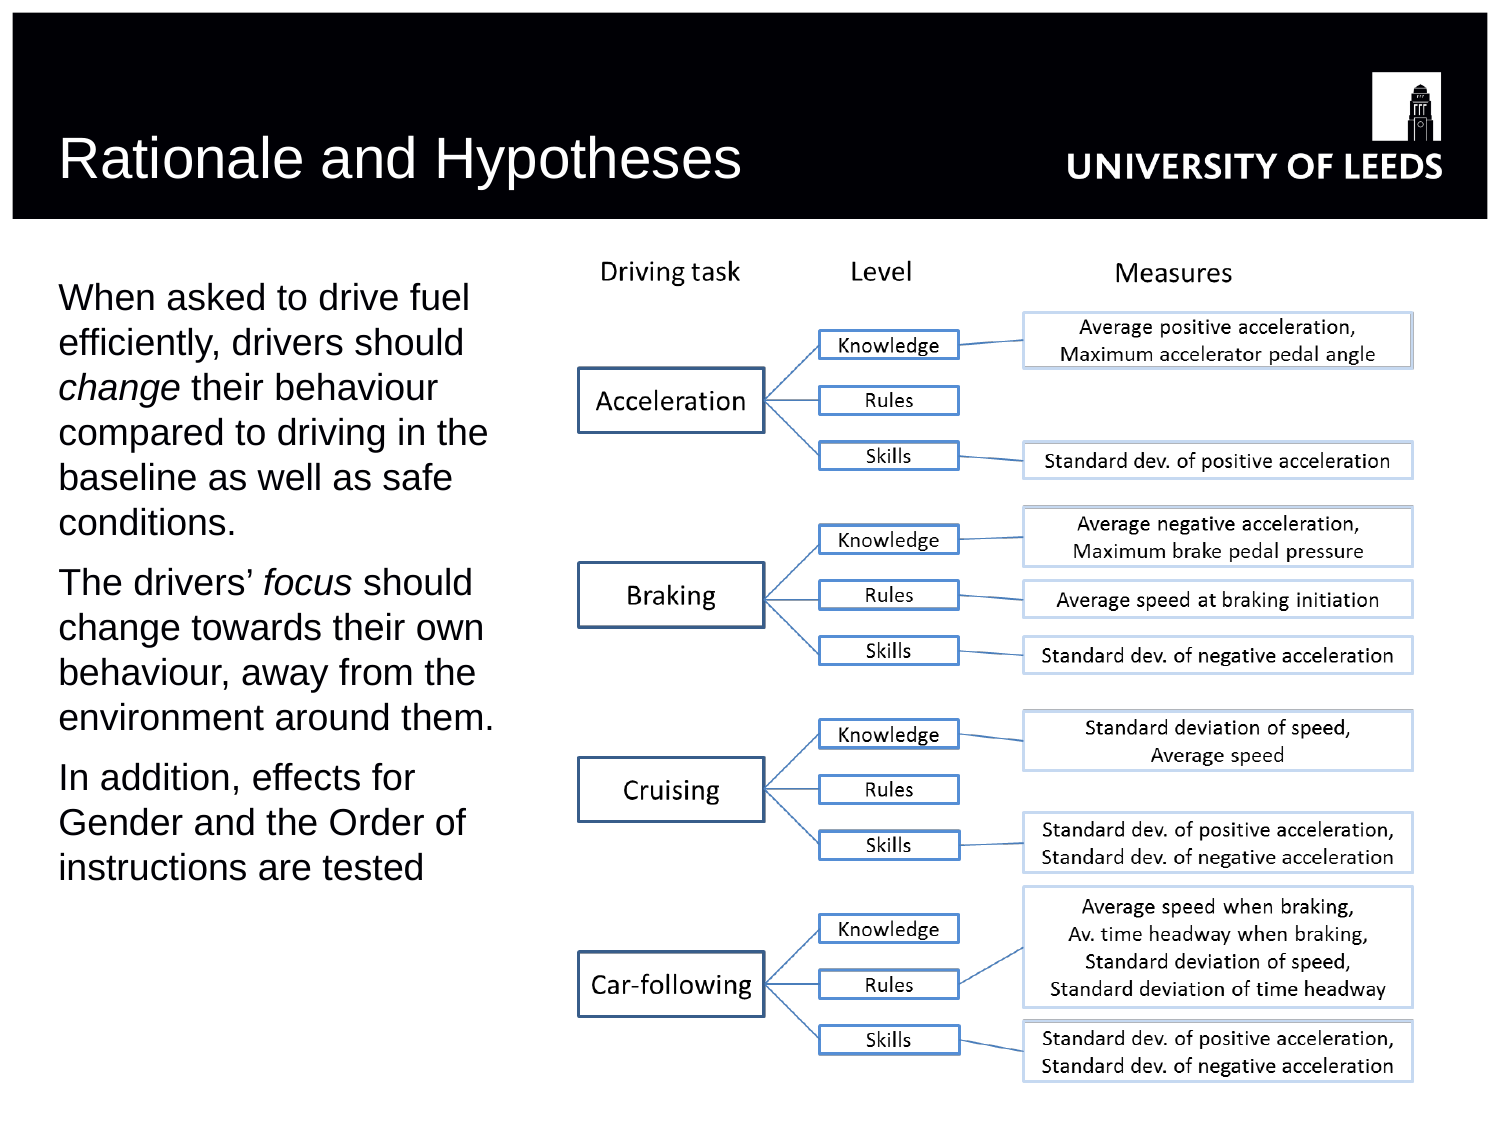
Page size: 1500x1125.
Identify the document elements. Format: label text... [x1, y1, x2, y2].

picture [572, 243, 1414, 1092]
title Rationale and Hypotheses [58, 69, 859, 191]
picture [1068, 72, 1442, 179]
list When asked to drive fuel efficiently, drivers should change their behaviour compared to driving in the baseline as well as safe conditions. The drivers’ focus should change towards their own behaviour, away from the environment around them. In addition, effects for Gender and the Order of instructions are tested [58, 273, 550, 987]
